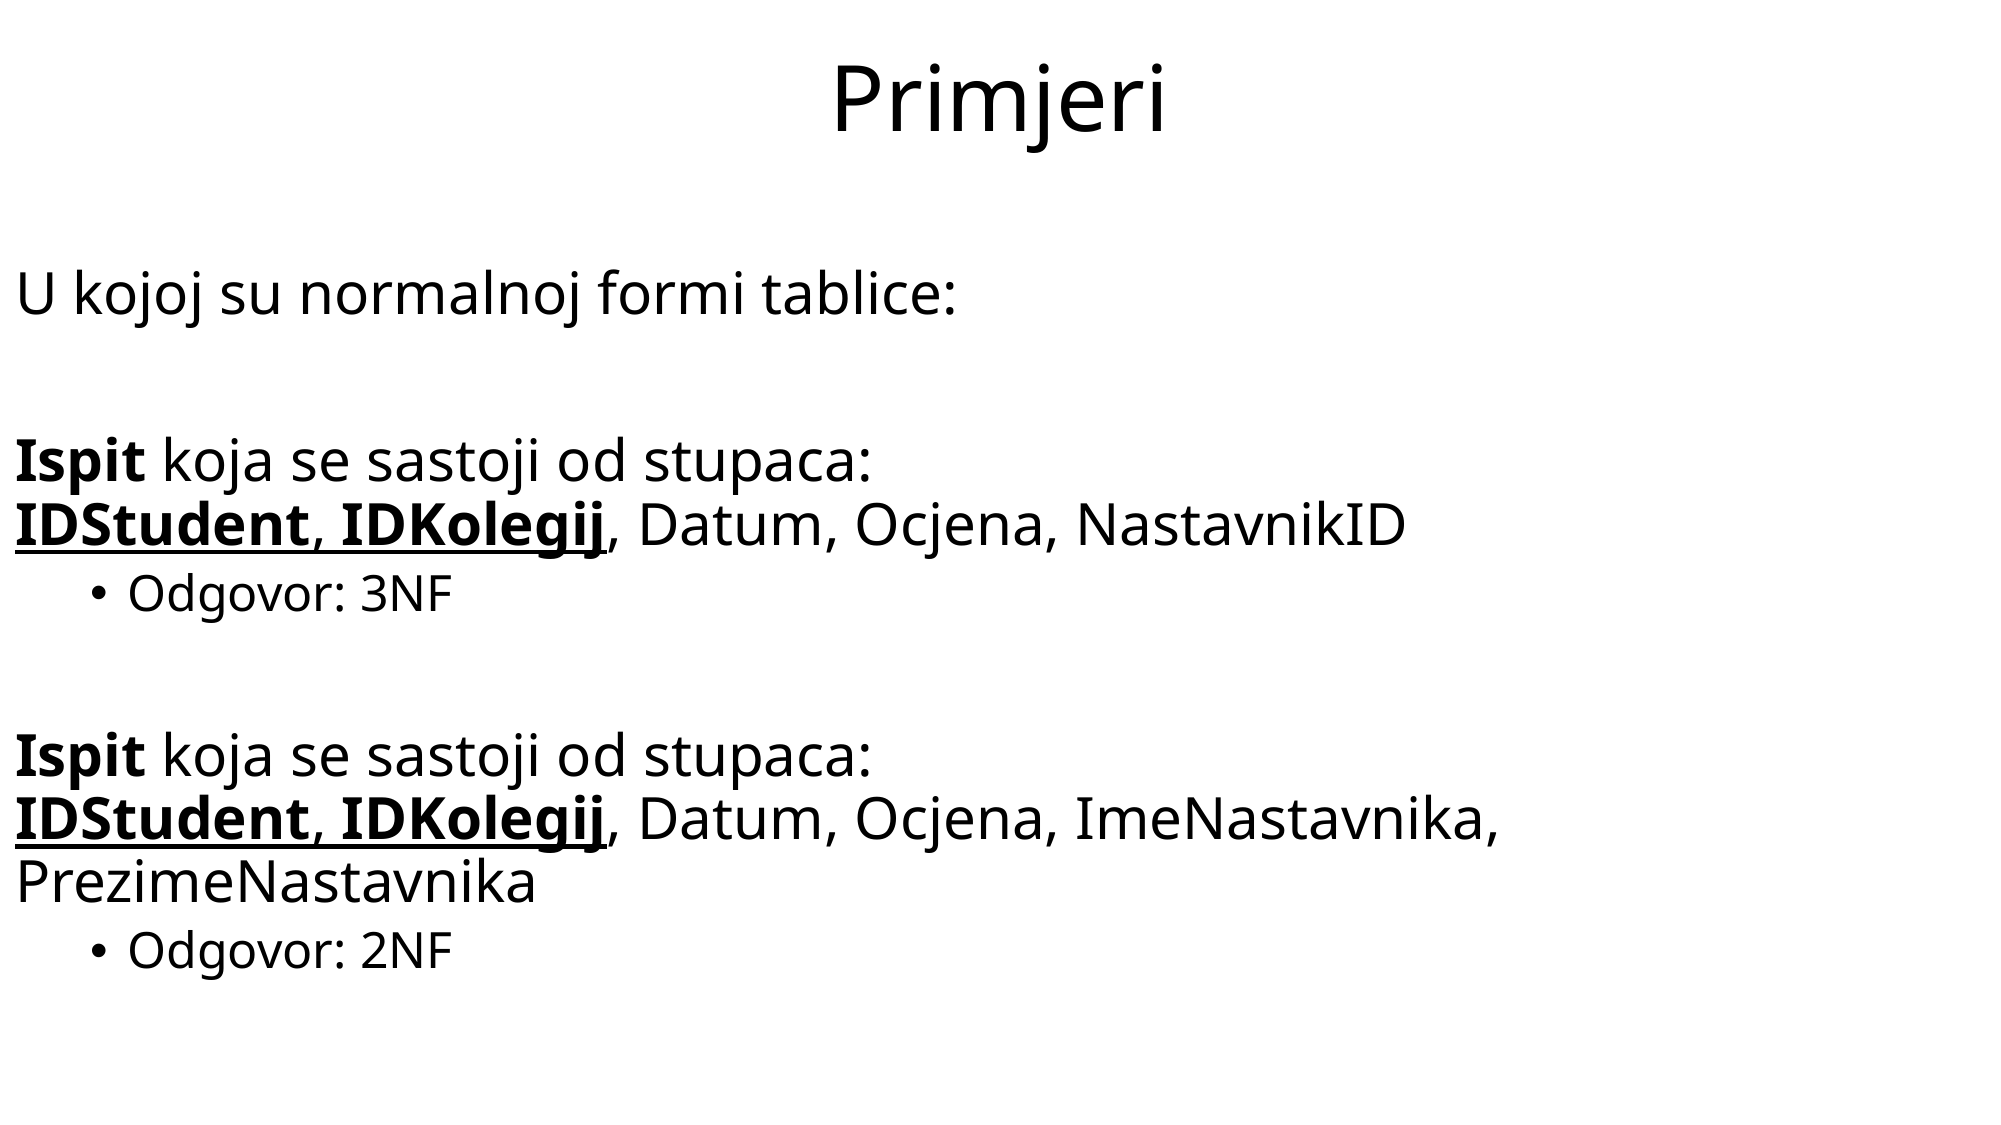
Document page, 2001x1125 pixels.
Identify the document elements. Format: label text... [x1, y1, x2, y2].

title Primjeri [0, 3, 2000, 200]
list U kojoj su normalnoj formi tablice: Ispit koja se sastoji od stupaca: IDStudent, IDKolegij, Datum, Ocjena, NastavnikID Odgovor: 3NF Ispit koja se sastoji od stupaca: IDStudent, IDKolegij, Datum, Ocjena, ImeNastavnika, PrezimeNastavnika Odgovor: 2NF [0, 256, 2000, 1014]
